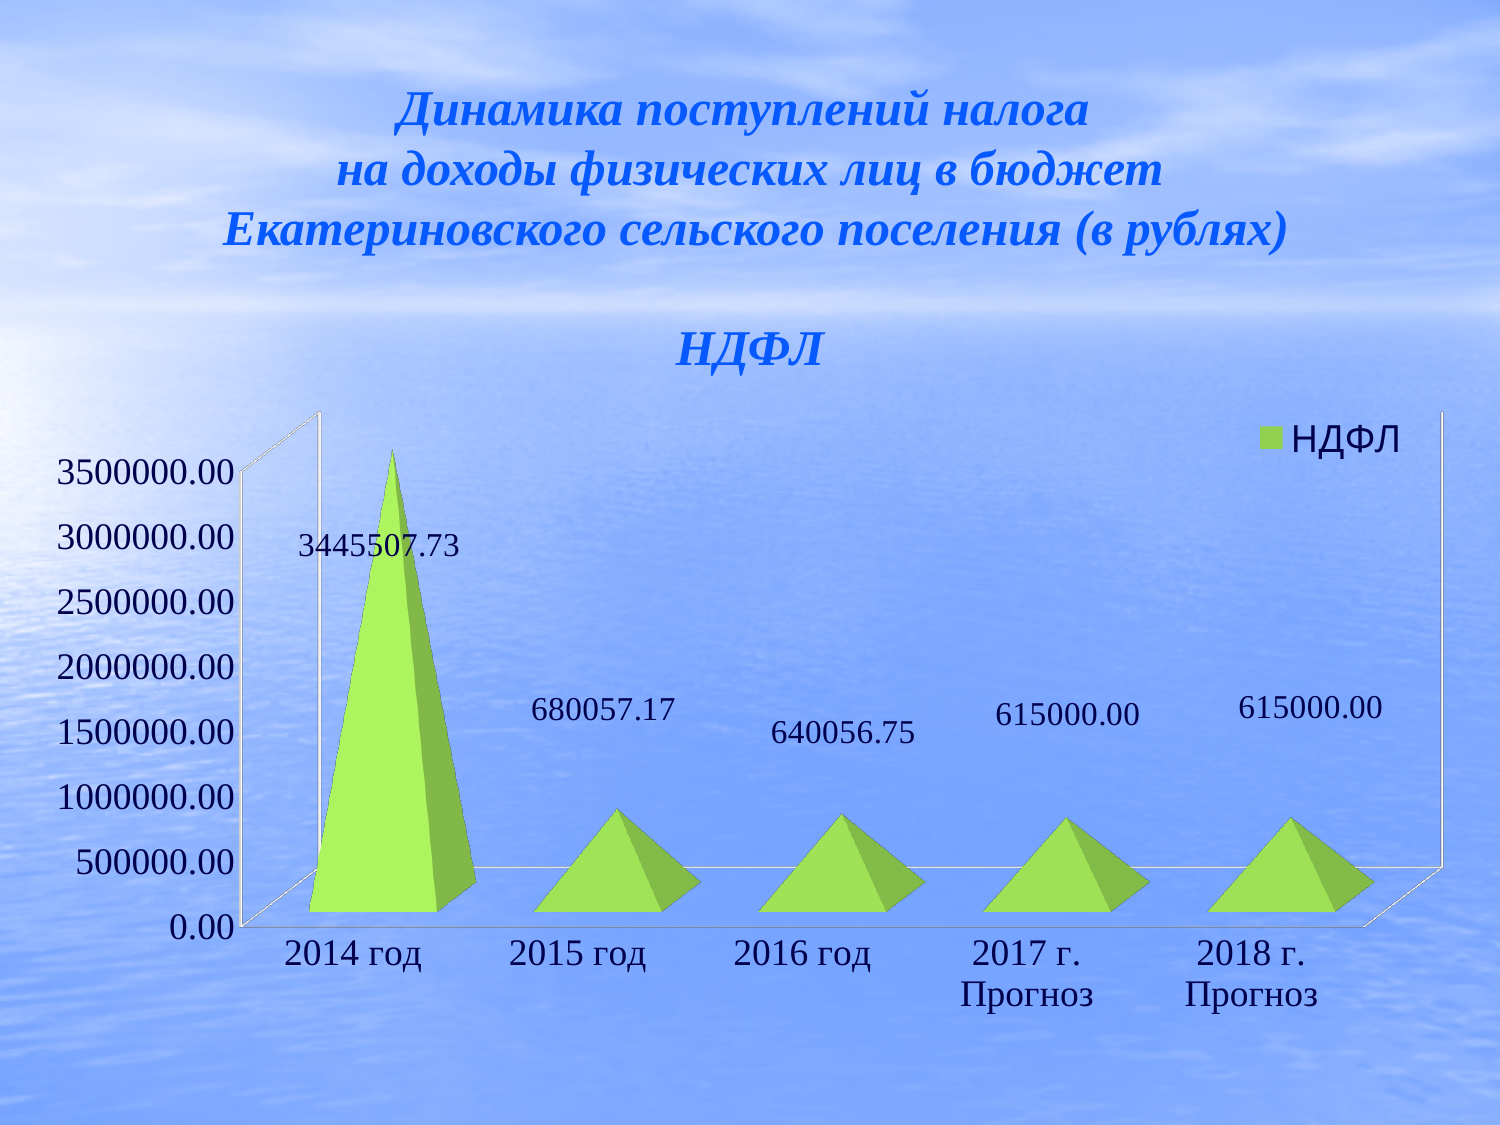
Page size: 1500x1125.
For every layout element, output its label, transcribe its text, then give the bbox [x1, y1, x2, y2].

title Динамика поступлений налога на доходы физических лиц в бюджет Екатериновского сельского поселения (в рублях) НДФЛ [74, 89, 1426, 362]
chart [17, 396, 1483, 1107]
